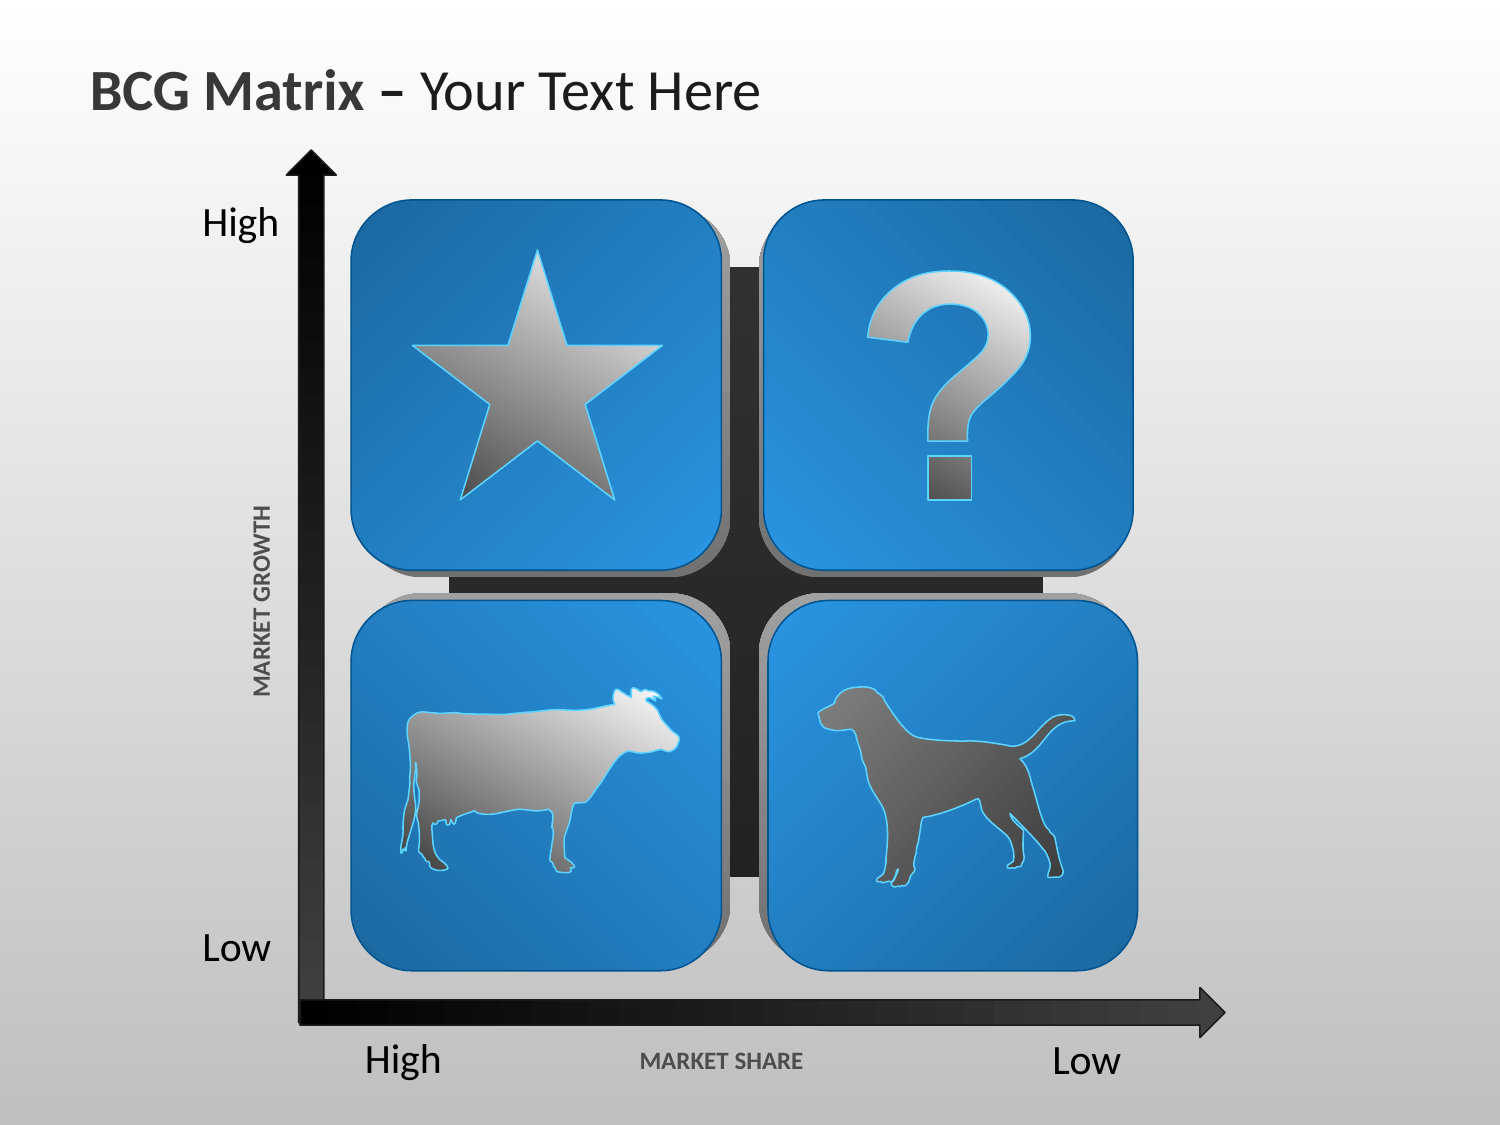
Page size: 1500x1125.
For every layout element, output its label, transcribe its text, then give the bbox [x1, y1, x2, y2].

text_box [351, 600, 722, 971]
text_box [383, 593, 731, 953]
text_box [284, 147, 339, 1024]
text_box MARKET GROWTH [237, 400, 283, 713]
text_box [449, 267, 1043, 877]
text_box [297, 985, 1228, 1040]
text_box Low [1037, 1028, 1150, 1090]
text_box High [187, 187, 296, 253]
text_box [927, 456, 972, 500]
text_box [410, 247, 665, 502]
text_box Low [187, 912, 296, 978]
text_box [758, 236, 1121, 578]
text_box [351, 199, 722, 571]
text_box [763, 199, 1134, 571]
text_box [400, 687, 680, 873]
text_box [382, 217, 731, 578]
text_box MARKET SHARE [624, 1037, 913, 1083]
text_box BCG Matrix – Your Text Here [75, 37, 1101, 138]
text_box High [349, 1028, 500, 1089]
text_box [758, 593, 1109, 953]
text_box [867, 271, 1031, 442]
text_box [768, 600, 1138, 971]
text_box [818, 686, 1075, 887]
